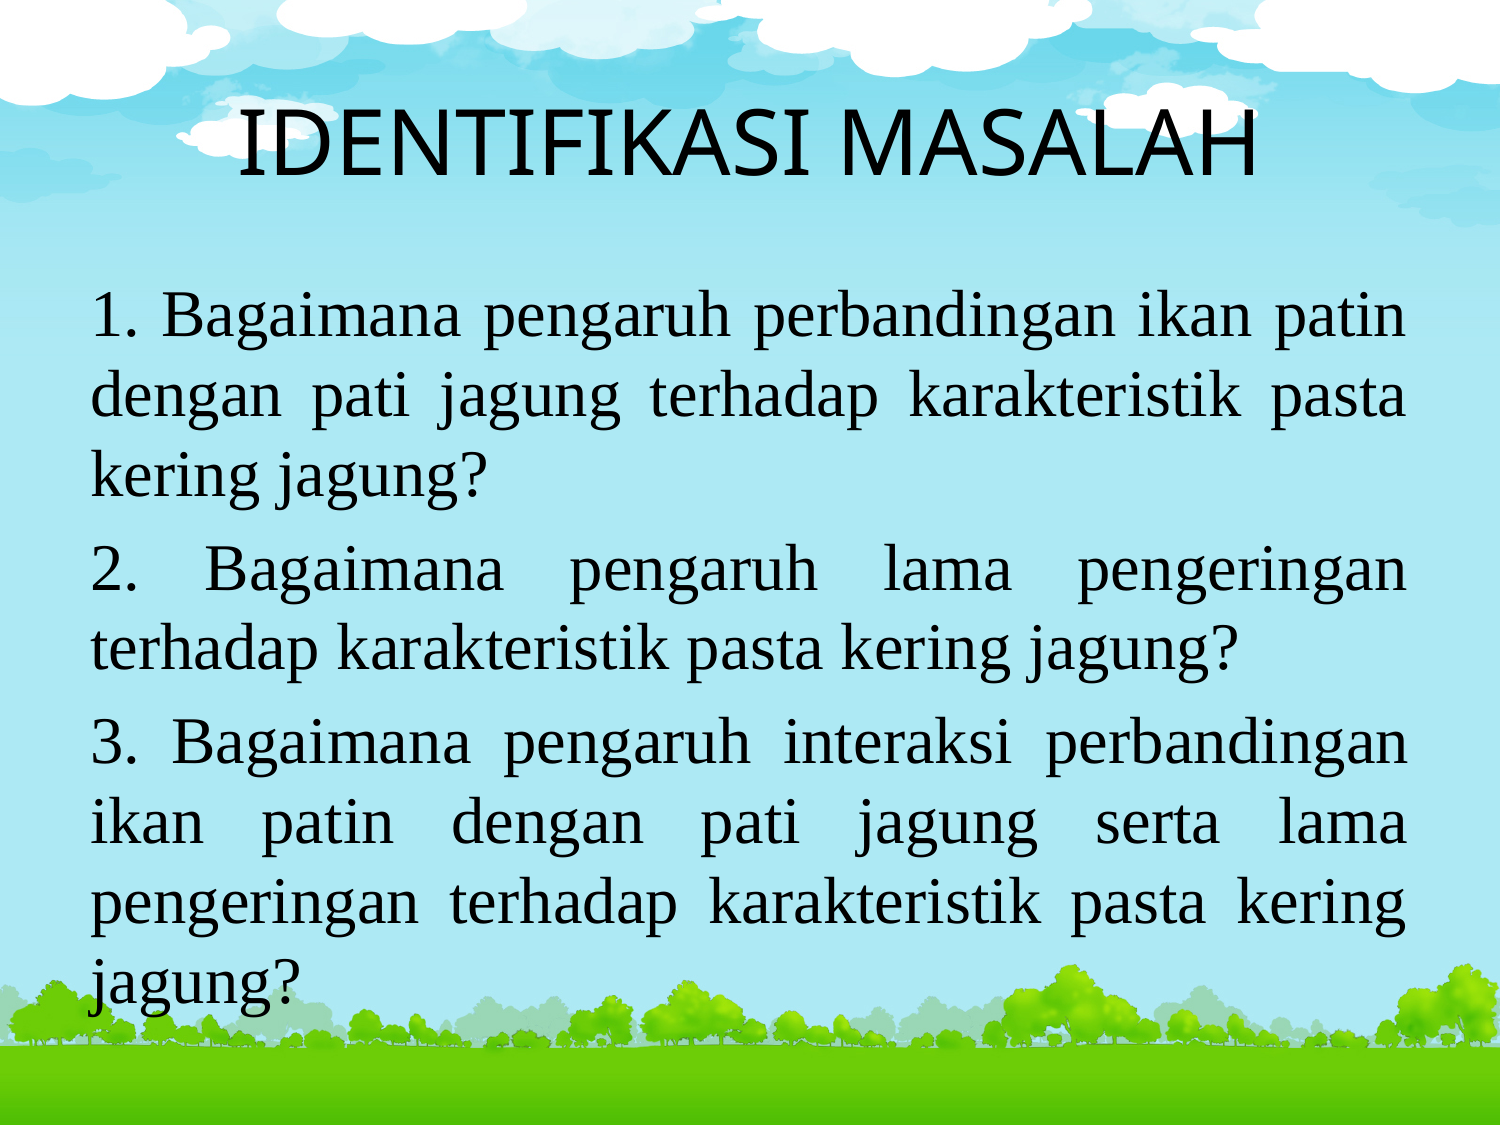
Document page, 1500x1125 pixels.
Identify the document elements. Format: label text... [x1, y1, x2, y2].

picture [0, 0, 1500, 1125]
title IDENTIFIKASI MASALAH [75, 45, 1425, 233]
list 1. Bagaimana pengaruh perbandingan ikan patin dengan pati jagung terhadap karakteristik pasta kering jagung? 2. Bagaimana pengaruh lama pengeringan terhadap karakteristik pasta kering jagung? 3. Bagaimana pengaruh interaksi perbandingan ikan patin dengan pati jagung serta lama pengeringan terhadap karakteristik pasta kering jagung? [75, 262, 1425, 1005]
